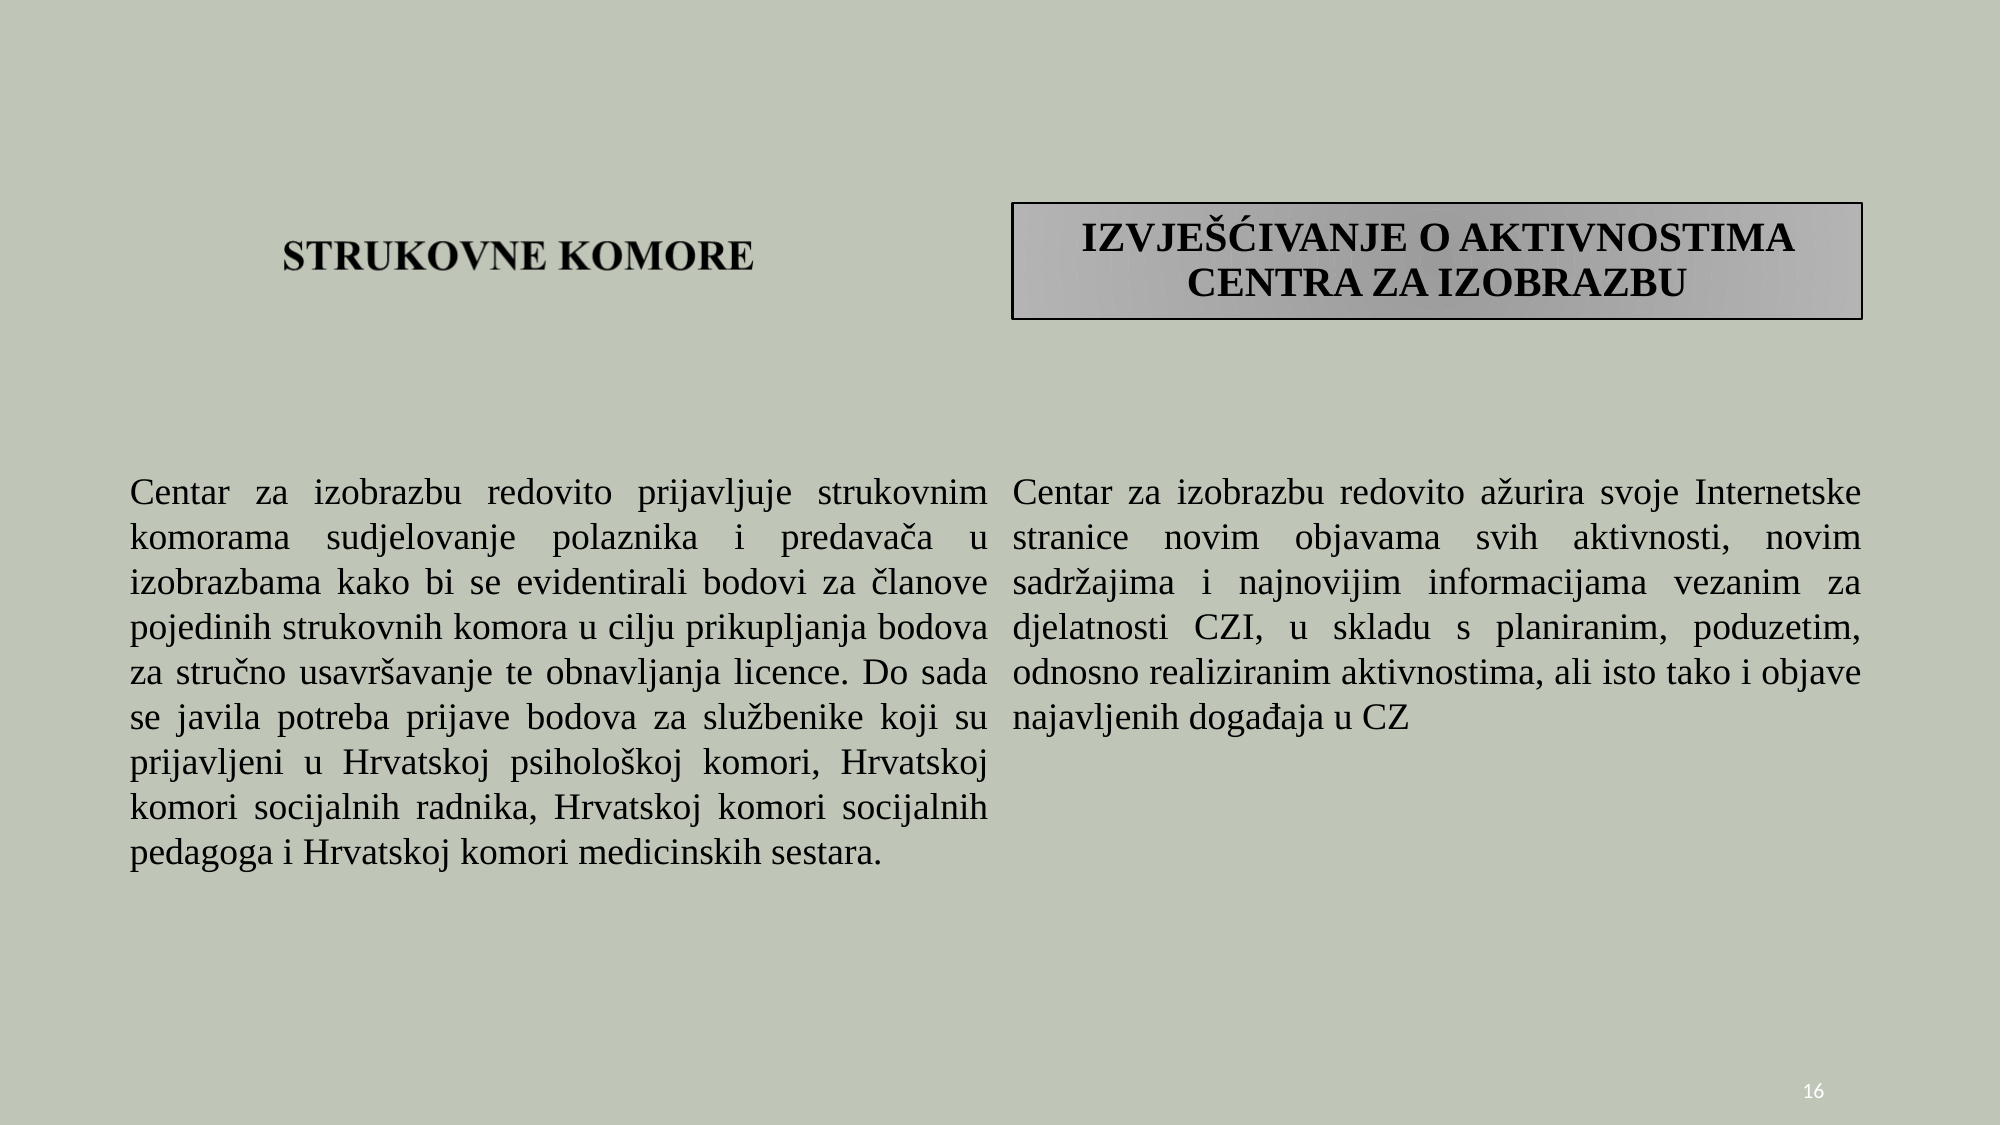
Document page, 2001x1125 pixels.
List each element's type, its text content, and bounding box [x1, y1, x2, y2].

list IZVJEŠĆIVANJE O AKTIVNOSTIMA CENTRA ZA IZOBRAZBU [1011, 202, 1863, 320]
picture [256, 216, 780, 306]
slide_number 16 [1624, 1059, 1840, 1120]
list Centar za izobrazbu redovito ažurira svoje Internetske stranice novim objavama svih aktivnosti, novim sadržajima i najnovijim informacijama vezanim za djelatnosti CZI, u skladu s planiranim, poduzetim, odnosno realiziranim aktivnostima, ali isto tako i objave najavljenih događaja u CZ [1012, 311, 1863, 1016]
list Centar za izobrazbu redovito prijavljuje strukovnim komorama sudjelovanje polaznika i predavača u izobrazbama kako bi se evidentirali bodovi za članove pojedinih strukovnih komora u cilju prikupljanja bodova za stručno usavršavanje te obnavljanja licence. Do sada se javila potreba prijave bodova za službenike koji su prijavljeni u Hrvatskoj psihološkoj komori, Hrvatskoj komori socijalnih radnika, Hrvatskoj komori socijalnih pedagoga i Hrvatskoj komori medicinskih sestara. [129, 311, 990, 1016]
